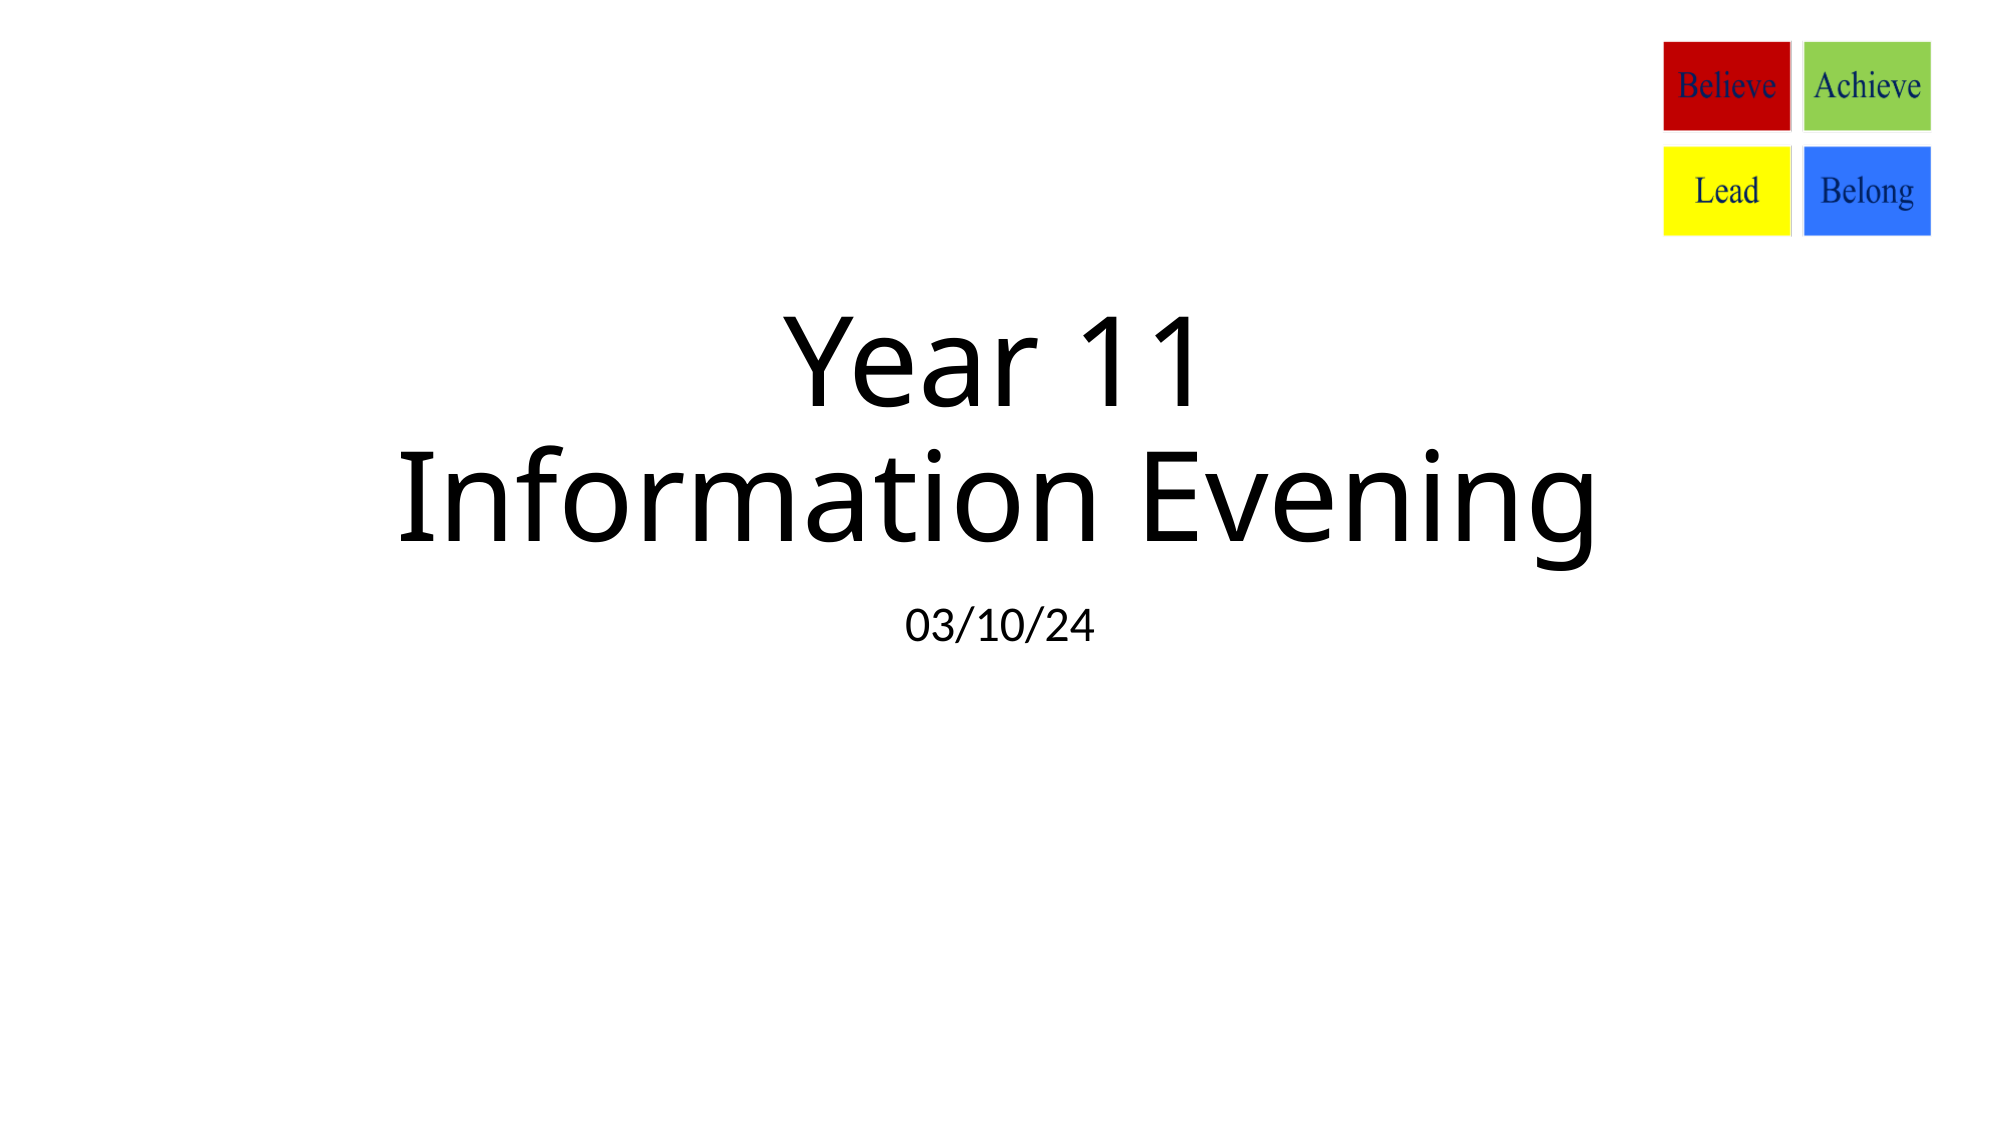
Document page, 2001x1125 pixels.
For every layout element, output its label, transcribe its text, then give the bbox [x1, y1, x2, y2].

subtitle 03/10/24 [249, 590, 1750, 863]
picture [1659, 33, 1940, 244]
title Year 11 Information Evening [249, 184, 1750, 576]
